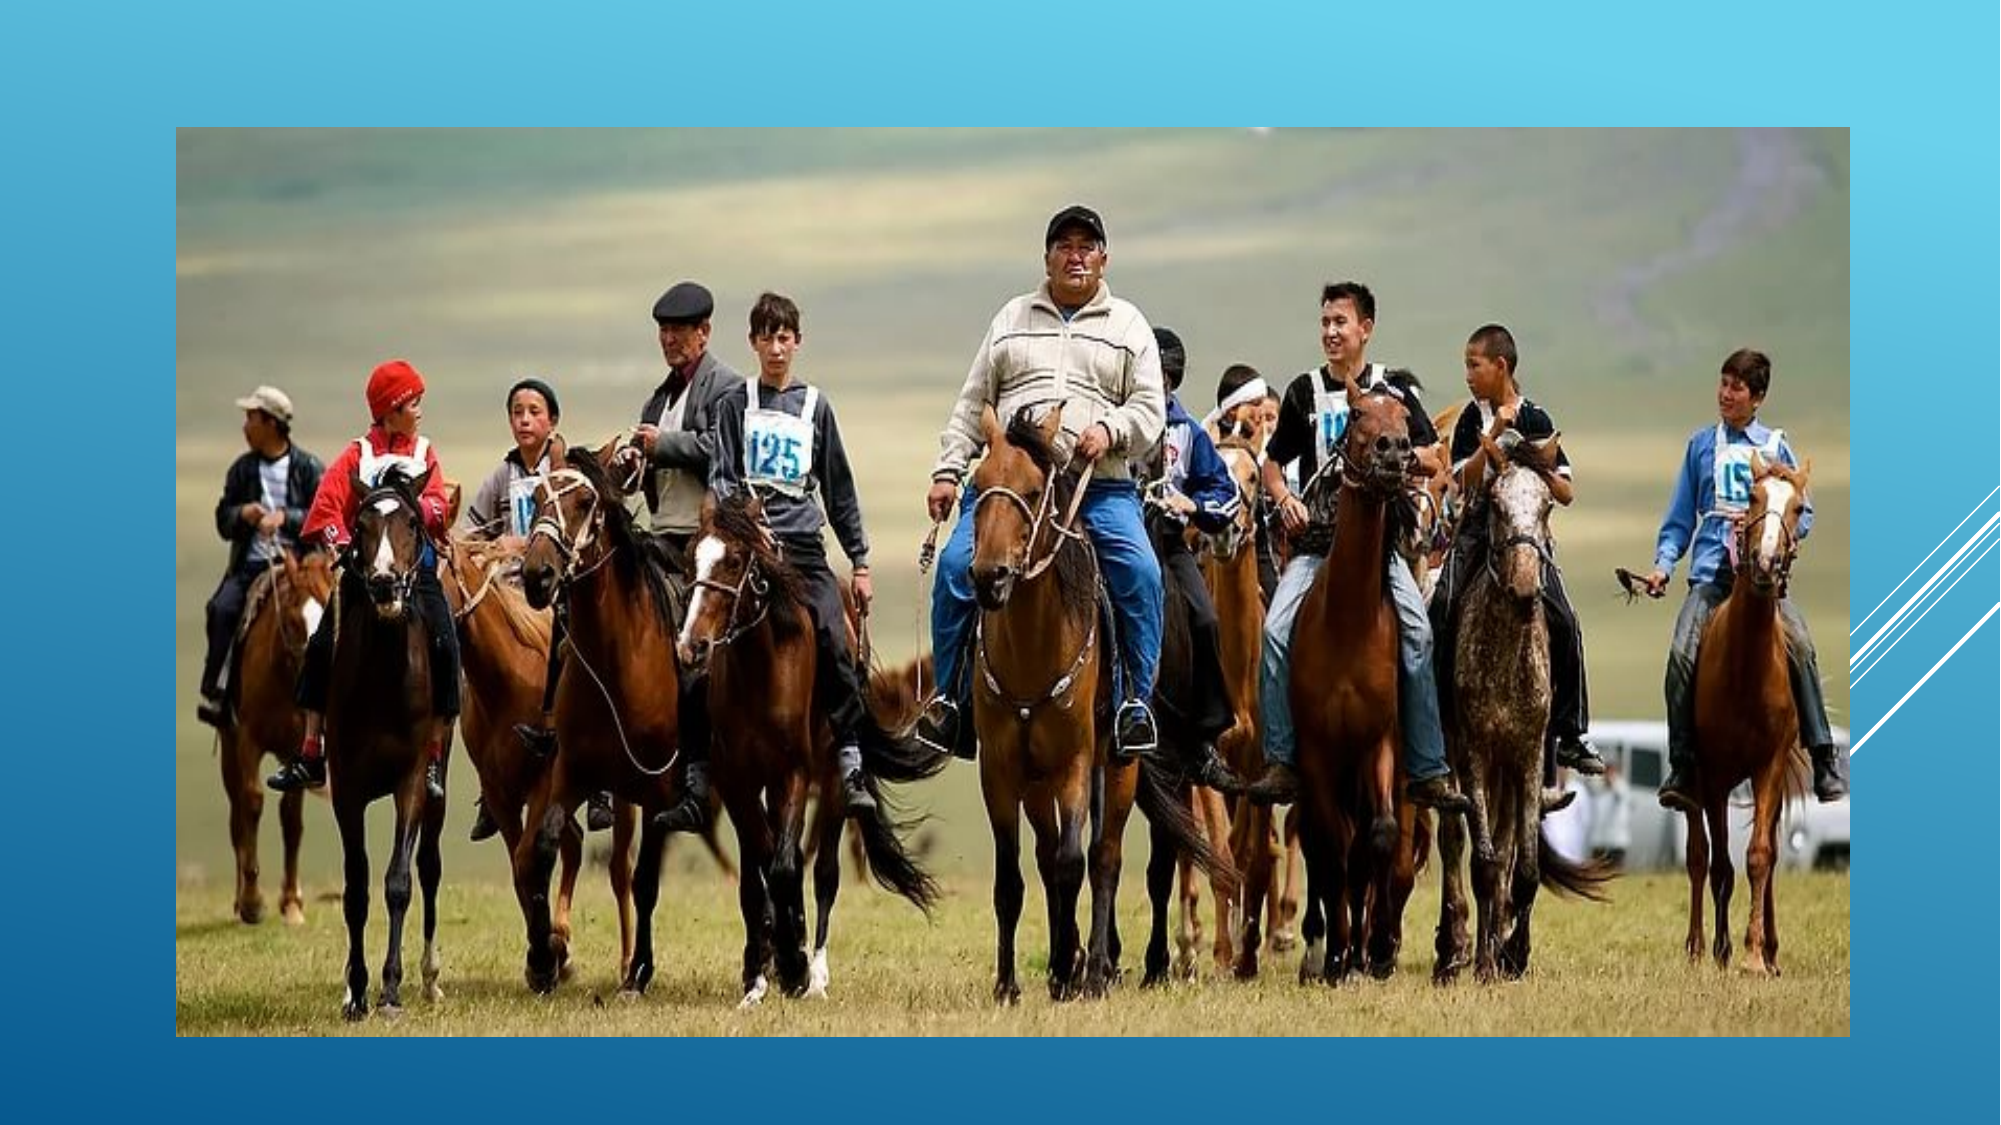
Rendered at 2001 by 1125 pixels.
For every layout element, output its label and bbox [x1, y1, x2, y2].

list [176, 127, 1850, 1037]
